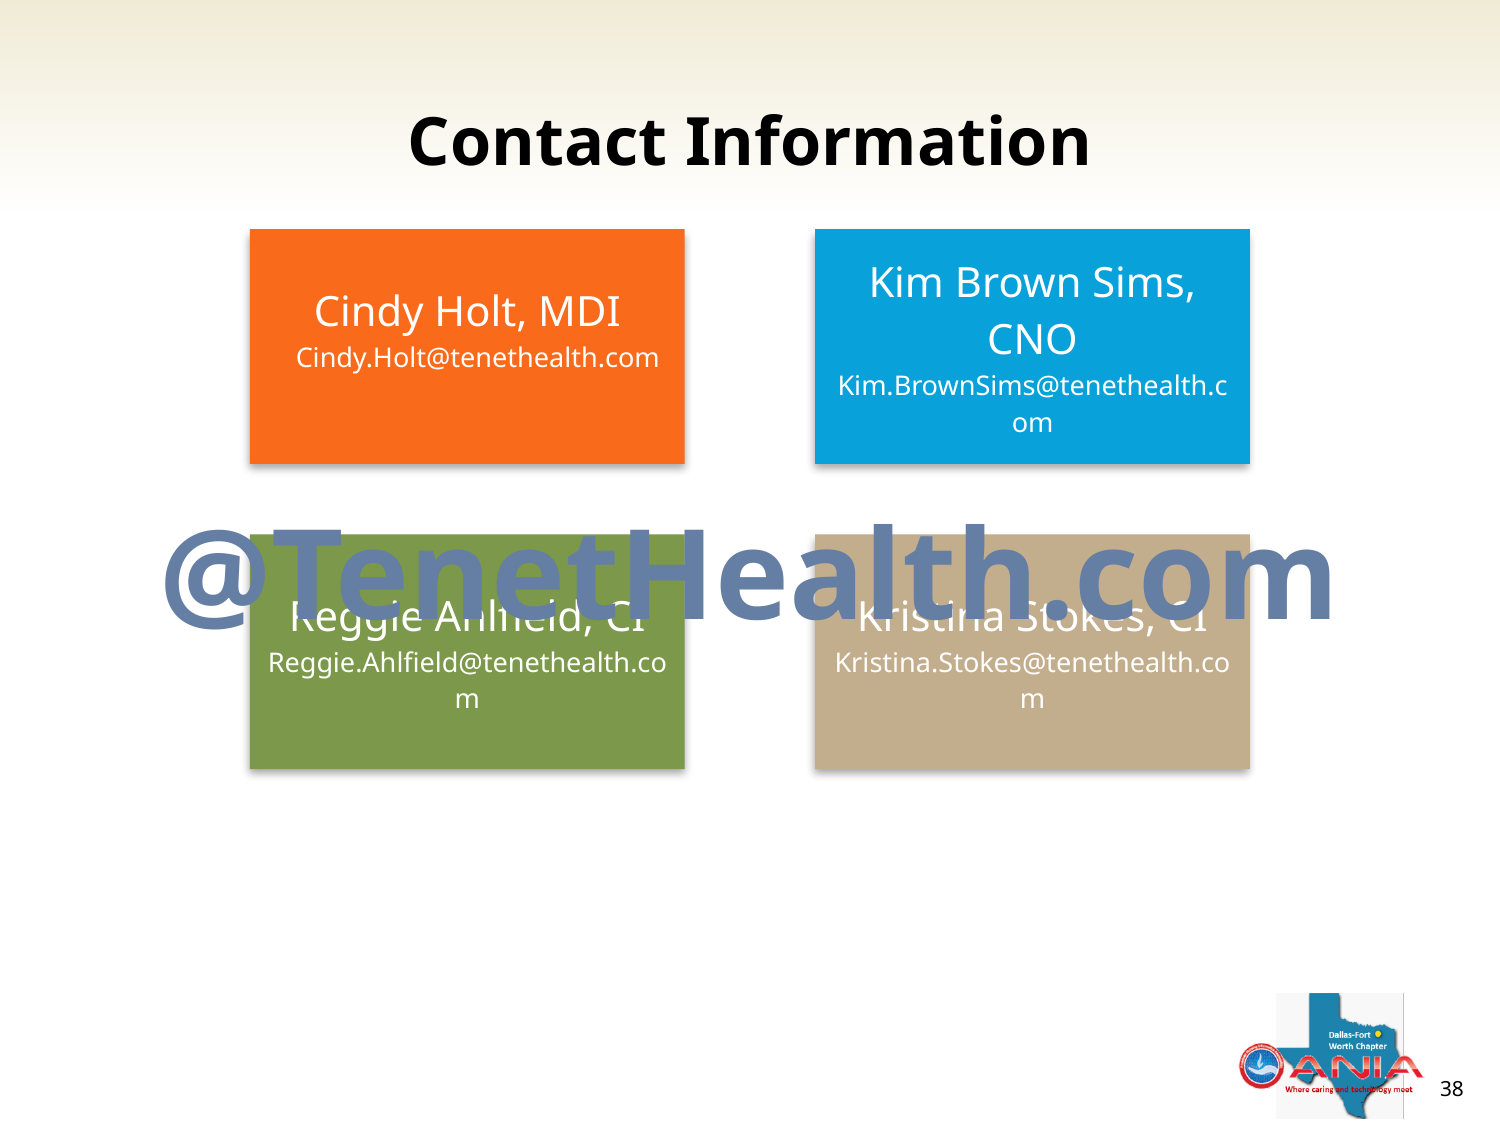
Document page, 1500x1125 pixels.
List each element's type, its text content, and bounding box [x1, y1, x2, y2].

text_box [249, 228, 1251, 897]
title Contact Information [0, 45, 1500, 233]
text_box @TenetHealth.com [1256, 486, 1356, 652]
picture [1238, 993, 1425, 1119]
text_box @TenetHealth.com [144, 486, 243, 652]
slide_number 38 [1418, 1051, 1479, 1112]
